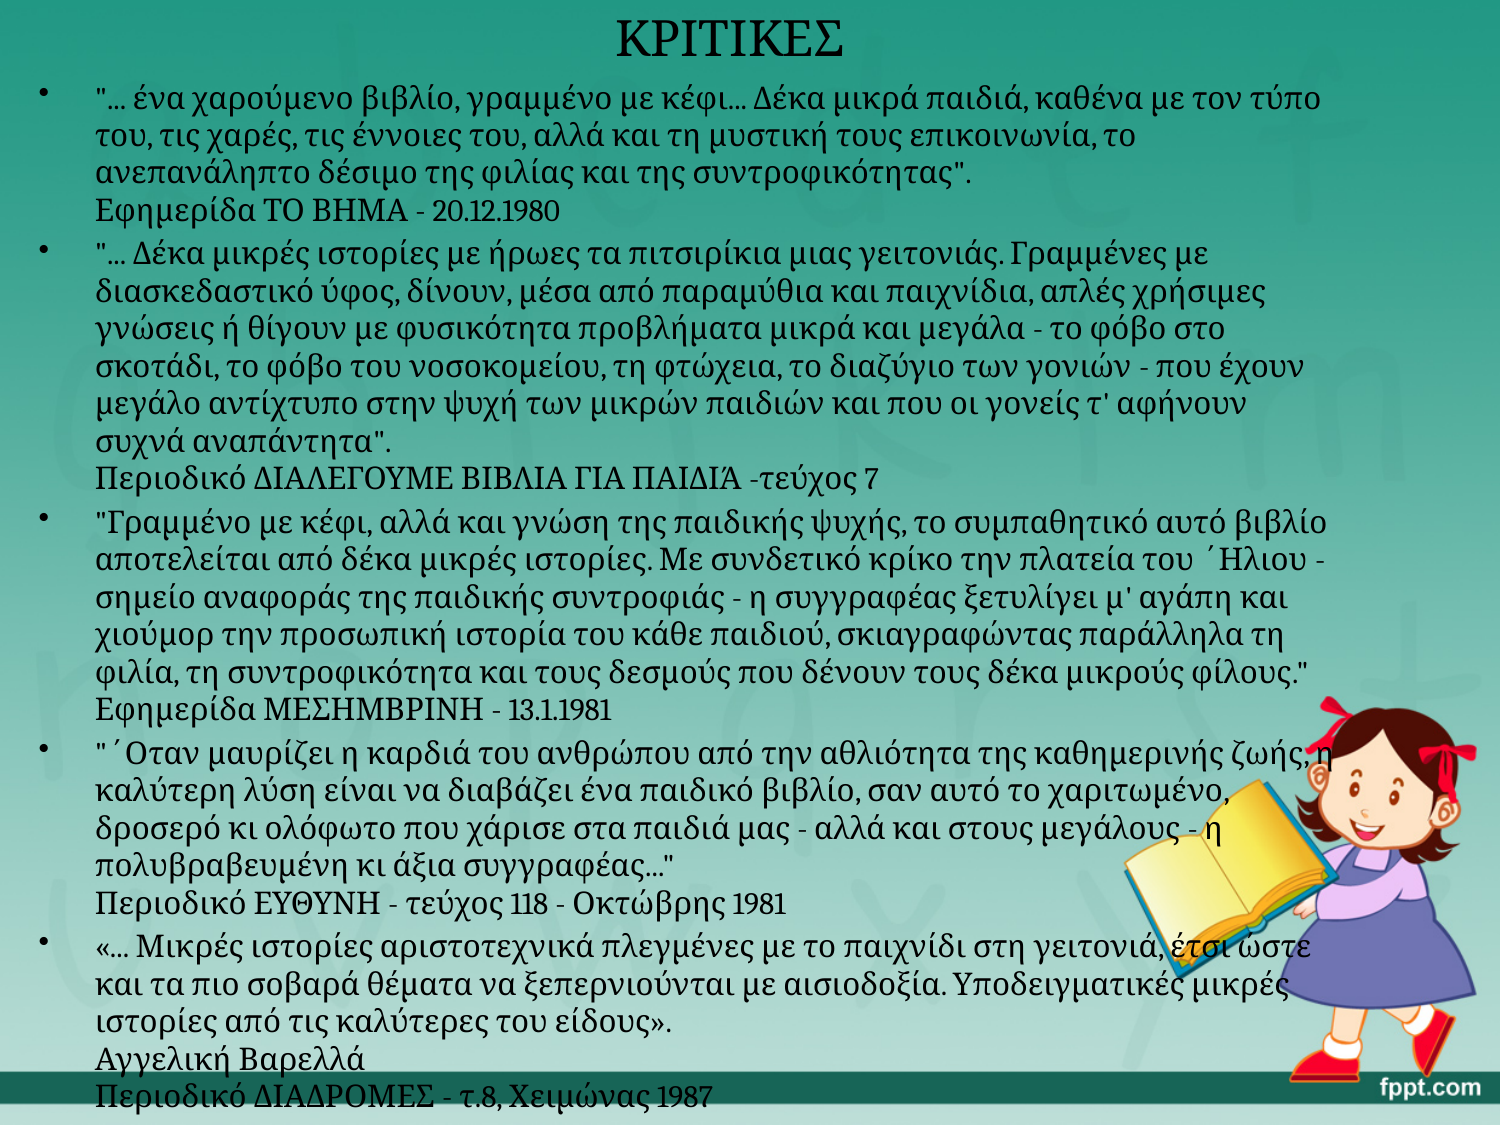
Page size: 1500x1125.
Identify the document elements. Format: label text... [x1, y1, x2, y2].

list "... ένα χαρούμενο βιβλίο, γραμμένο με κέφι... Δέκα μικρά παιδιά, καθένα με τον τύπο του, τις χαρές, τις έννοιες του, αλλά και τη μυστική τους επικοινωνία, το ανεπανάληπτο δέσιμο της φιλίας και της συντροφικότητας". Εφημερίδα ΤΟ ΒΗΜΑ - 20.12.1980 "... Δέκα μικρές ιστορίες με ήρωες τα πιτσιρίκια μιας γειτονιάς. Γραμμένες με διασκεδαστικό ύφος, δίνουν, μέσα από παραμύθια και παιχνίδια, απλές χρήσιμες γνώσεις ή θίγουν με φυσικότητα προβλήματα μικρά και μεγάλα - το φόβο στο σκοτάδι, το φόβο του νοσοκομείου, τη φτώχεια, το διαζύγιο των γονιών - που έχουν μεγάλο αντίχτυπο στην ψυχή των μικρών παιδιών και που οι γονείς τ' αφήνουν συχνά αναπάντητα". Περιοδικό ΔΙΑΛΕΓΟΥΜΕ ΒΙΒΛΙΑ ΓΙΑ ΠΑΙΔΙΆ -τεύχος 7 "Γραμμένο με κέφι, αλλά και γνώση της παιδικής ψυχής, το συμπαθητικό αυτό βιβλίο αποτελείται από δέκα μικρές ιστορίες. Με συνδετικό κρίκο την πλατεία του ΄Ηλιου - σημείο αναφοράς της παιδικής συντροφιάς - η συγγραφέας ξετυλίγει μ' αγάπη και χιούμορ την προσωπική ιστορία του κάθε παιδιού, σκιαγραφώντας παράλληλα τη φιλία, τη συντροφικότητα και τους δεσμούς που δένουν τους δέκα μικρούς φίλους." Εφημερίδα ΜΕΣΗΜΒΡΙΝΗ - 13.1.1981 "΄Οταν μαυρίζει η καρδιά του ανθρώπου από την αθλιότητα της καθημερινής ζωής, η καλύτερη λύση είναι να διαβάζει ένα παιδικό βιβλίο, σαν αυτό το χαριτωμένο, δροσερό κι ολόφωτο που χάρισε στα παιδιά μας - αλλά και στους μεγάλους - η πολυβραβευμένη κι άξια συγγραφέας..." Περιοδικό ΕΥΘΥΝΗ - τεύχος 118 - Οκτώβρης 1981 «... Μικρές ιστορίες αριστοτεχνικά πλεγμένες με το παιχνίδι στη γειτονιά, έτσι ώστε και τα πιο σοβαρά θέματα να ξεπερνιούνται με αισιοδοξία. Υποδειγματικές μικρές ιστορίες από τις καλύτερες του είδους». Αγγελική Βαρελλά Περιοδικό ΔΙΑΔΡΟΜΕΣ - τ.8, Χειμώνας 1987 [23, 70, 1360, 786]
picture [0, 0, 1500, 1125]
title ΚΡΙΤΙΚΕΣ [70, 0, 1391, 96]
